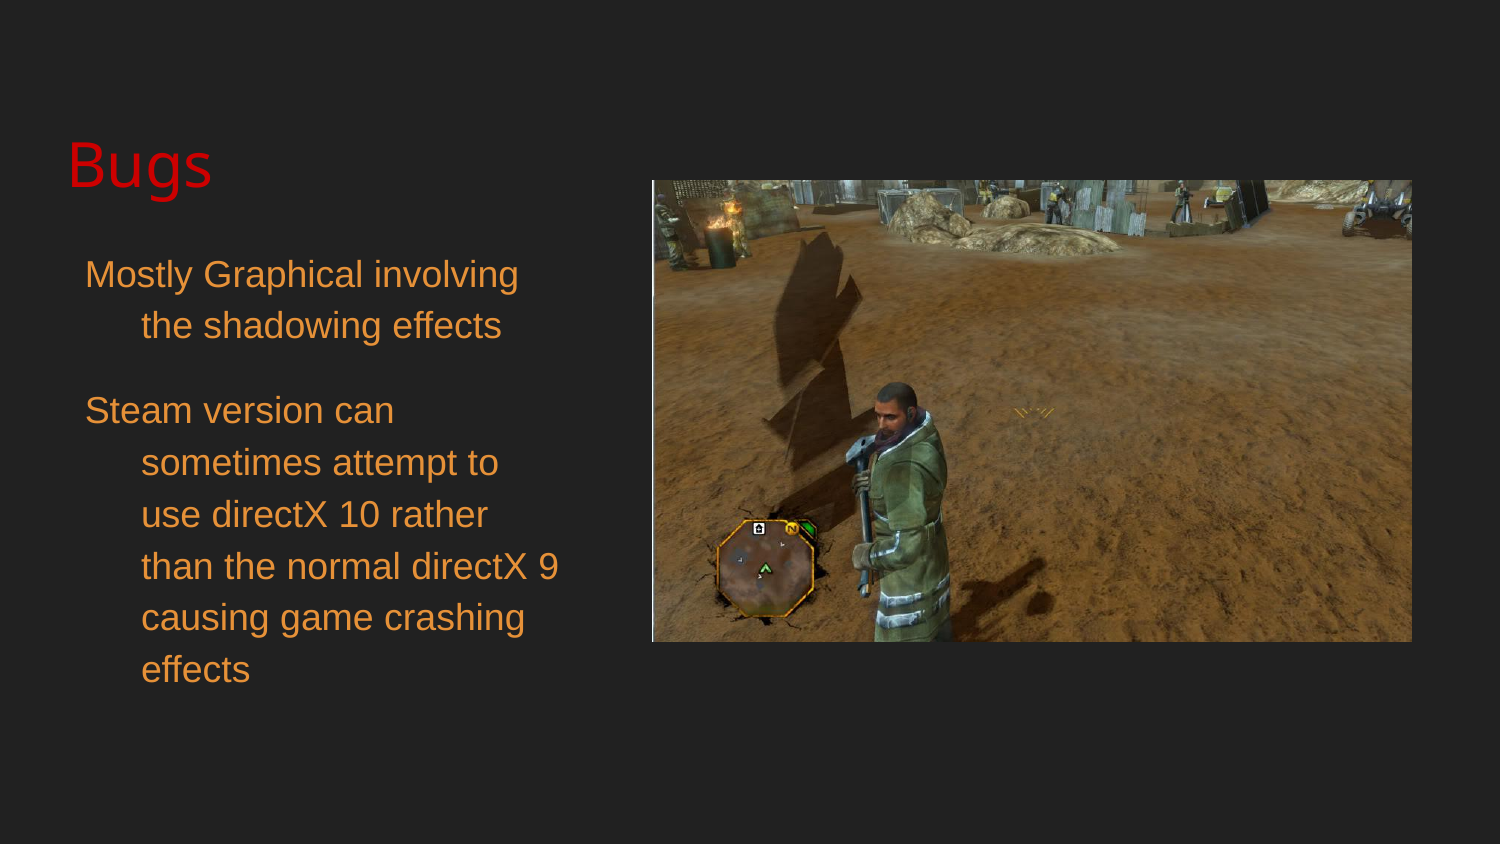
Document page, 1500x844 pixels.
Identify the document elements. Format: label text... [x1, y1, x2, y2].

title Bugs [51, 91, 677, 216]
picture [652, 179, 1412, 642]
list Mostly Graphical involving the shadowing effects Steam version can sometimes attempt to use directX 10 rather than the normal directX 9 causing game crashing effects [51, 227, 577, 750]
